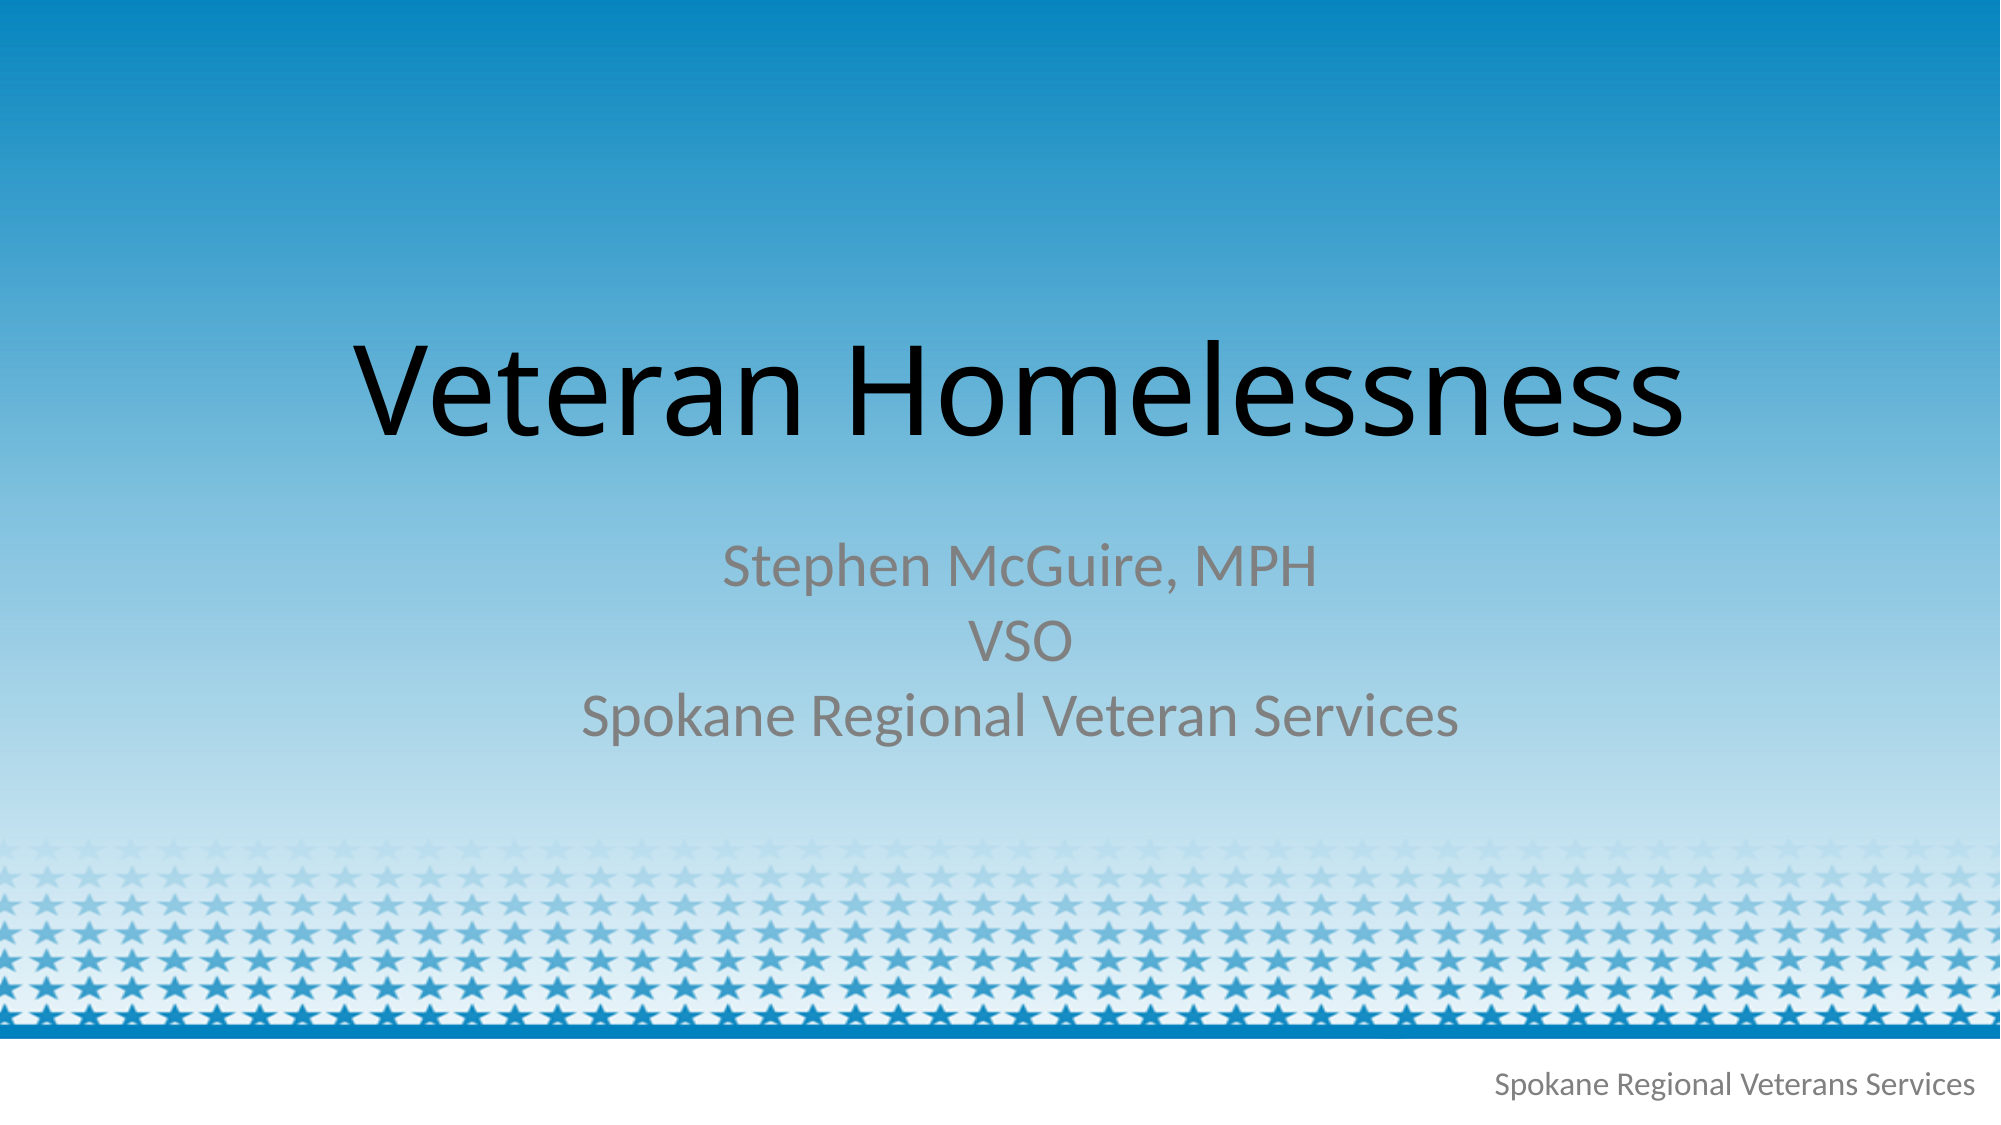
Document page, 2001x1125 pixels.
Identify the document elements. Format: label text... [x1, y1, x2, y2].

text_box Stephen McGuire, MPH VSO Spokane Regional Veteran Services [501, 516, 1542, 756]
picture [0, 40, 2000, 1024]
title Veteran Homelessness [271, 199, 1772, 591]
